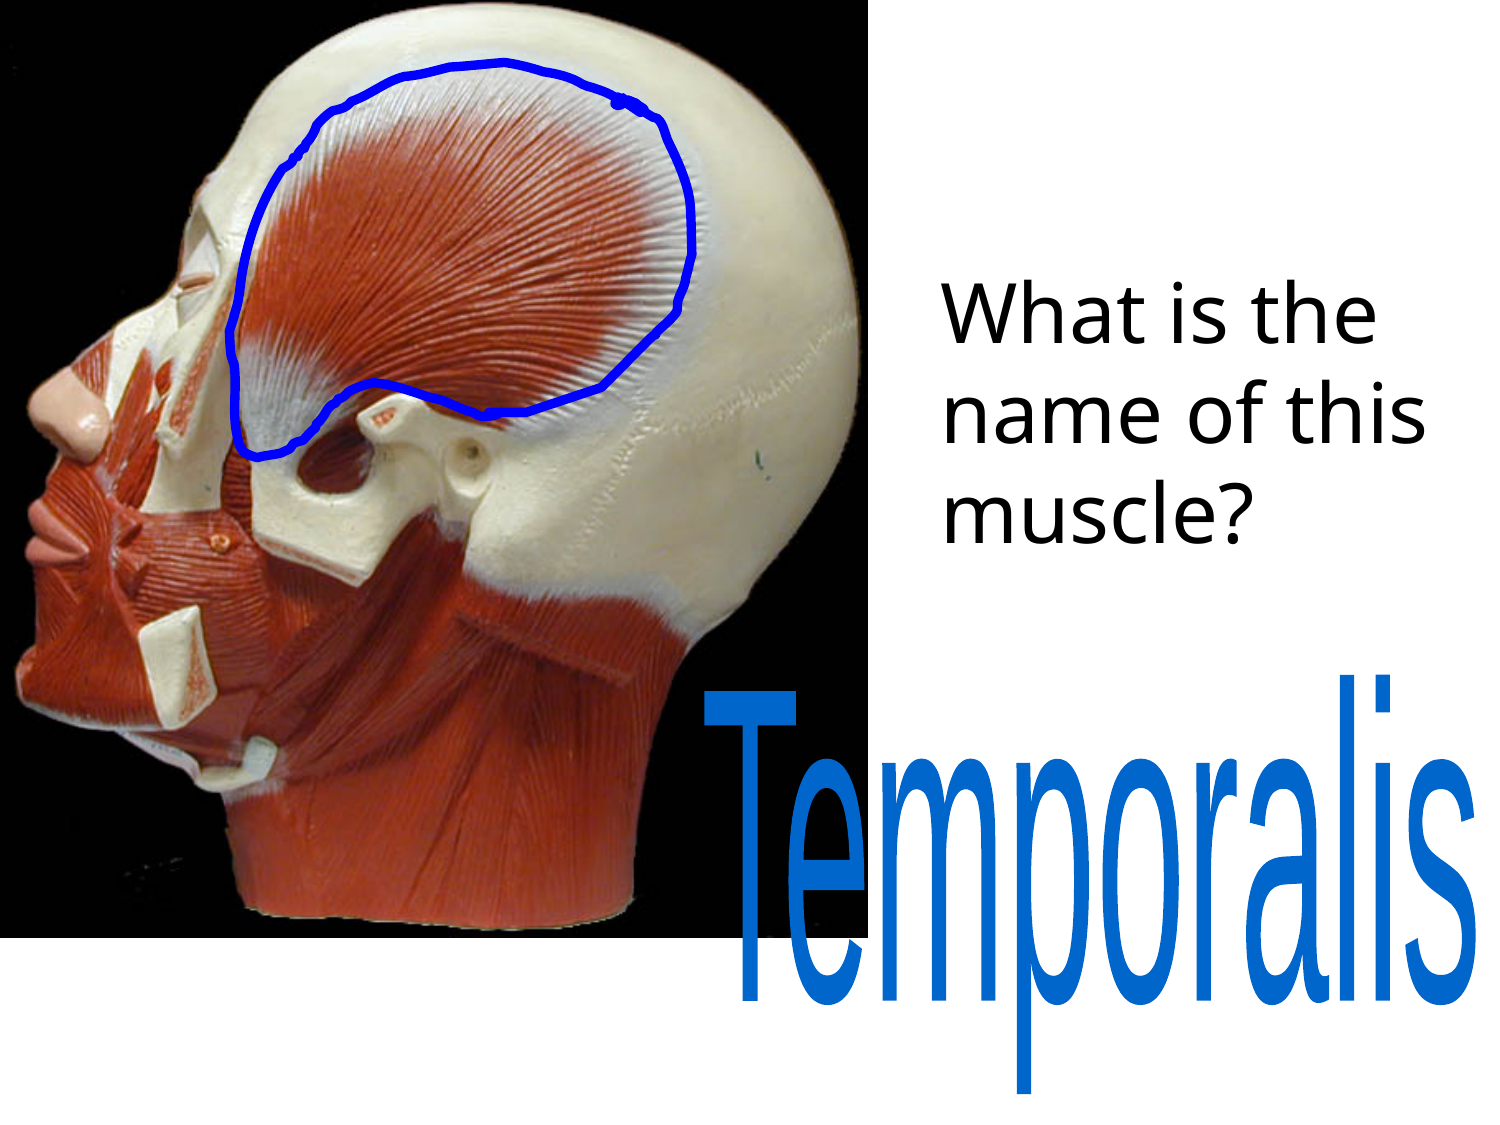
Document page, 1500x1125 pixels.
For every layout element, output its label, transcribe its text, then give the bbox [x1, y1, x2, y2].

text_box What is the name of this muscle? [925, 252, 1500, 668]
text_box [0, 0, 869, 938]
